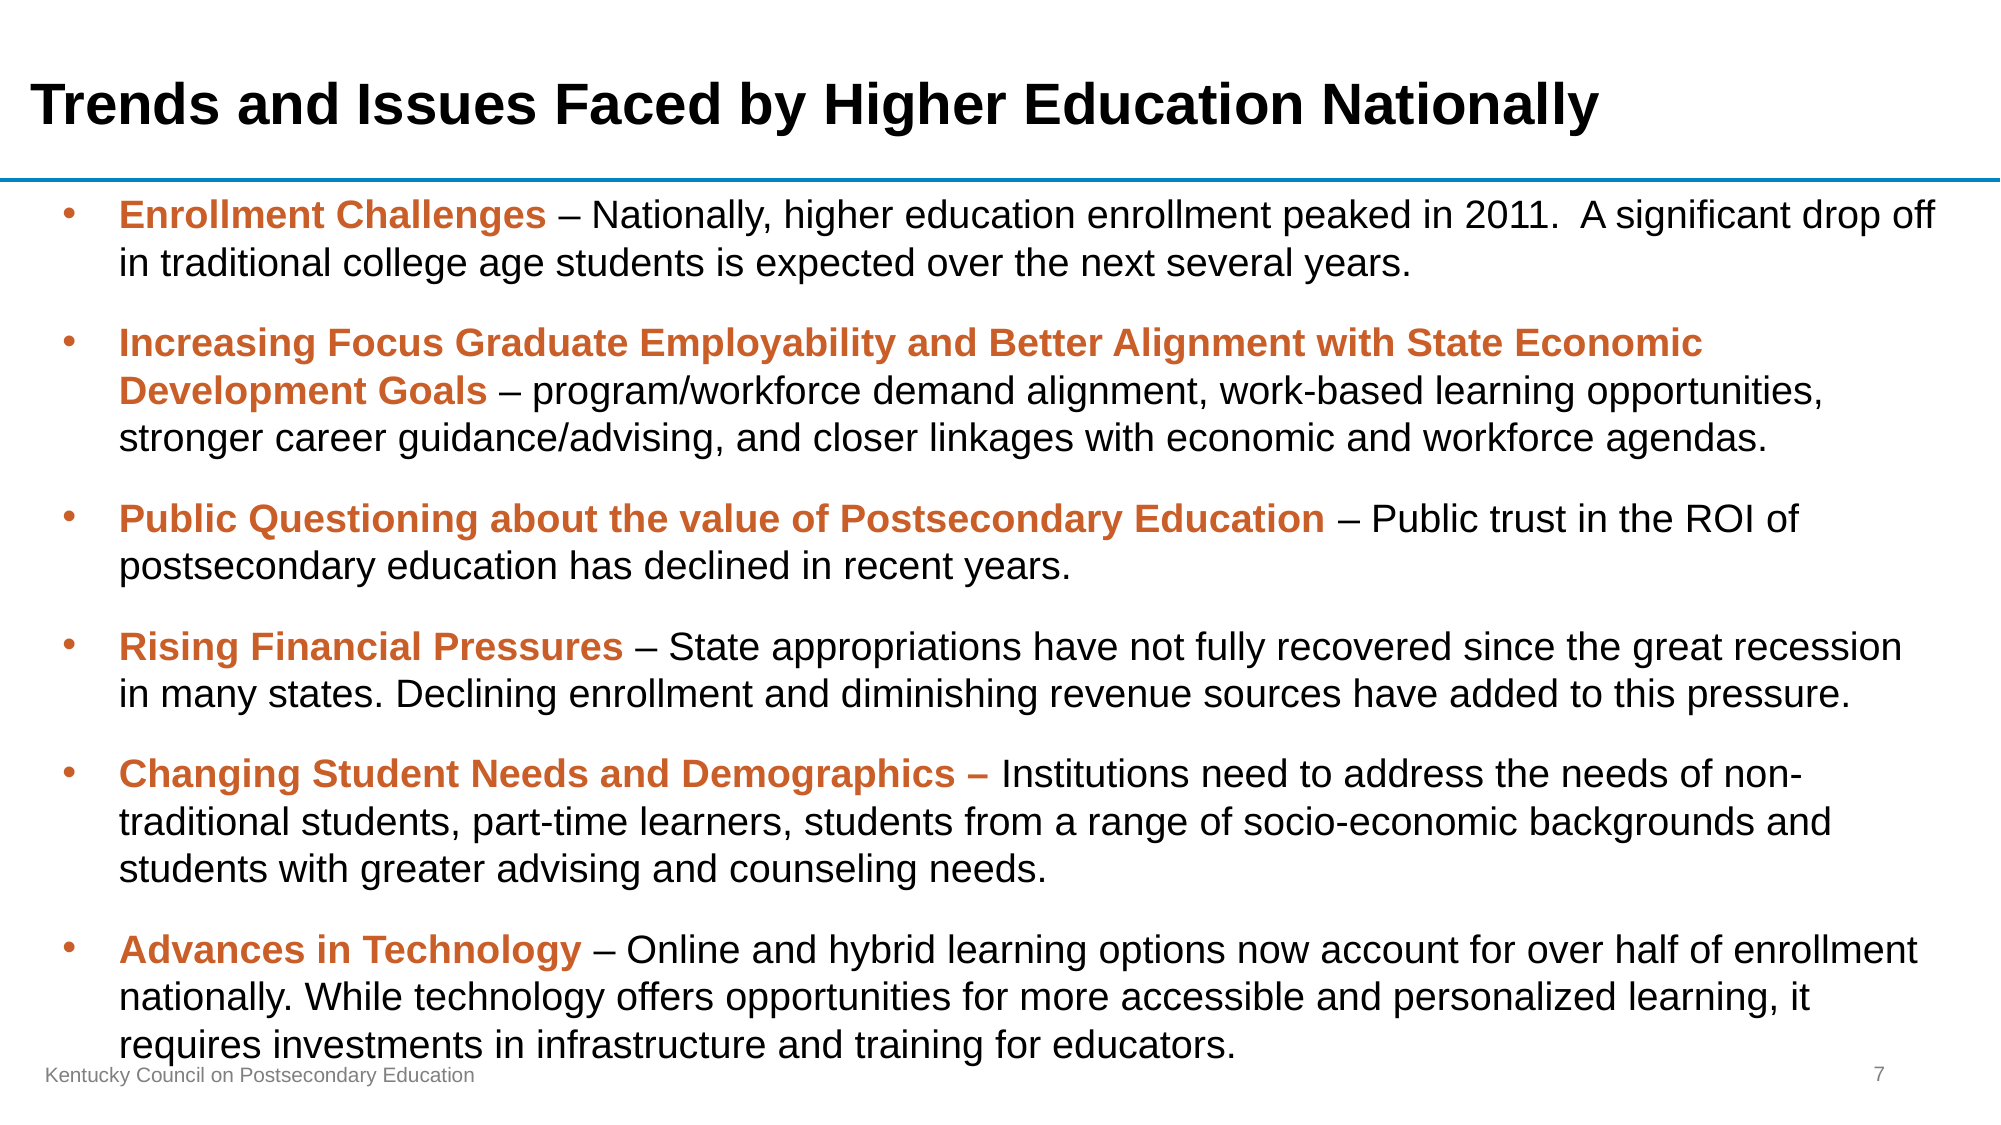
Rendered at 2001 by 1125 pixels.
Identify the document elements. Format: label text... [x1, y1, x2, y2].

title Trends and Issues Faced by Higher Education Nationally [0, 28, 2000, 151]
slide_number 7 [1816, 1067, 1900, 1103]
list Enrollment Challenges – Nationally, higher education enrollment peaked in 2011. A significant drop off in traditional college age students is expected over the next several years. Increasing Focus Graduate Employability and Better Alignment with State Economic Development Goals – program/workforce demand alignment, work-based learning opportunities, stronger career guidance/advising, and closer linkages with economic and workforce agendas. Public Questioning about the value of Postsecondary Education – Public trust in the ROI of postsecondary education has declined in recent years. Rising Financial Pressures – State appropriations have not fully recovered since the great recession in many states. Declining enrollment and diminishing revenue sources have added to this pressure. Changing Student Needs and Demographics – Institutions need to address the needs of non-traditional students, part-time learners, students from a range of socio-economic backgrounds and students with greater advising and counseling needs. Advances in Technology – Online and hybrid learning options now account for over half of enrollment nationally. While technology offers opportunities for more accessible and personalized learning, it requires investments in infrastructure and training for educators. [47, 144, 1953, 1067]
